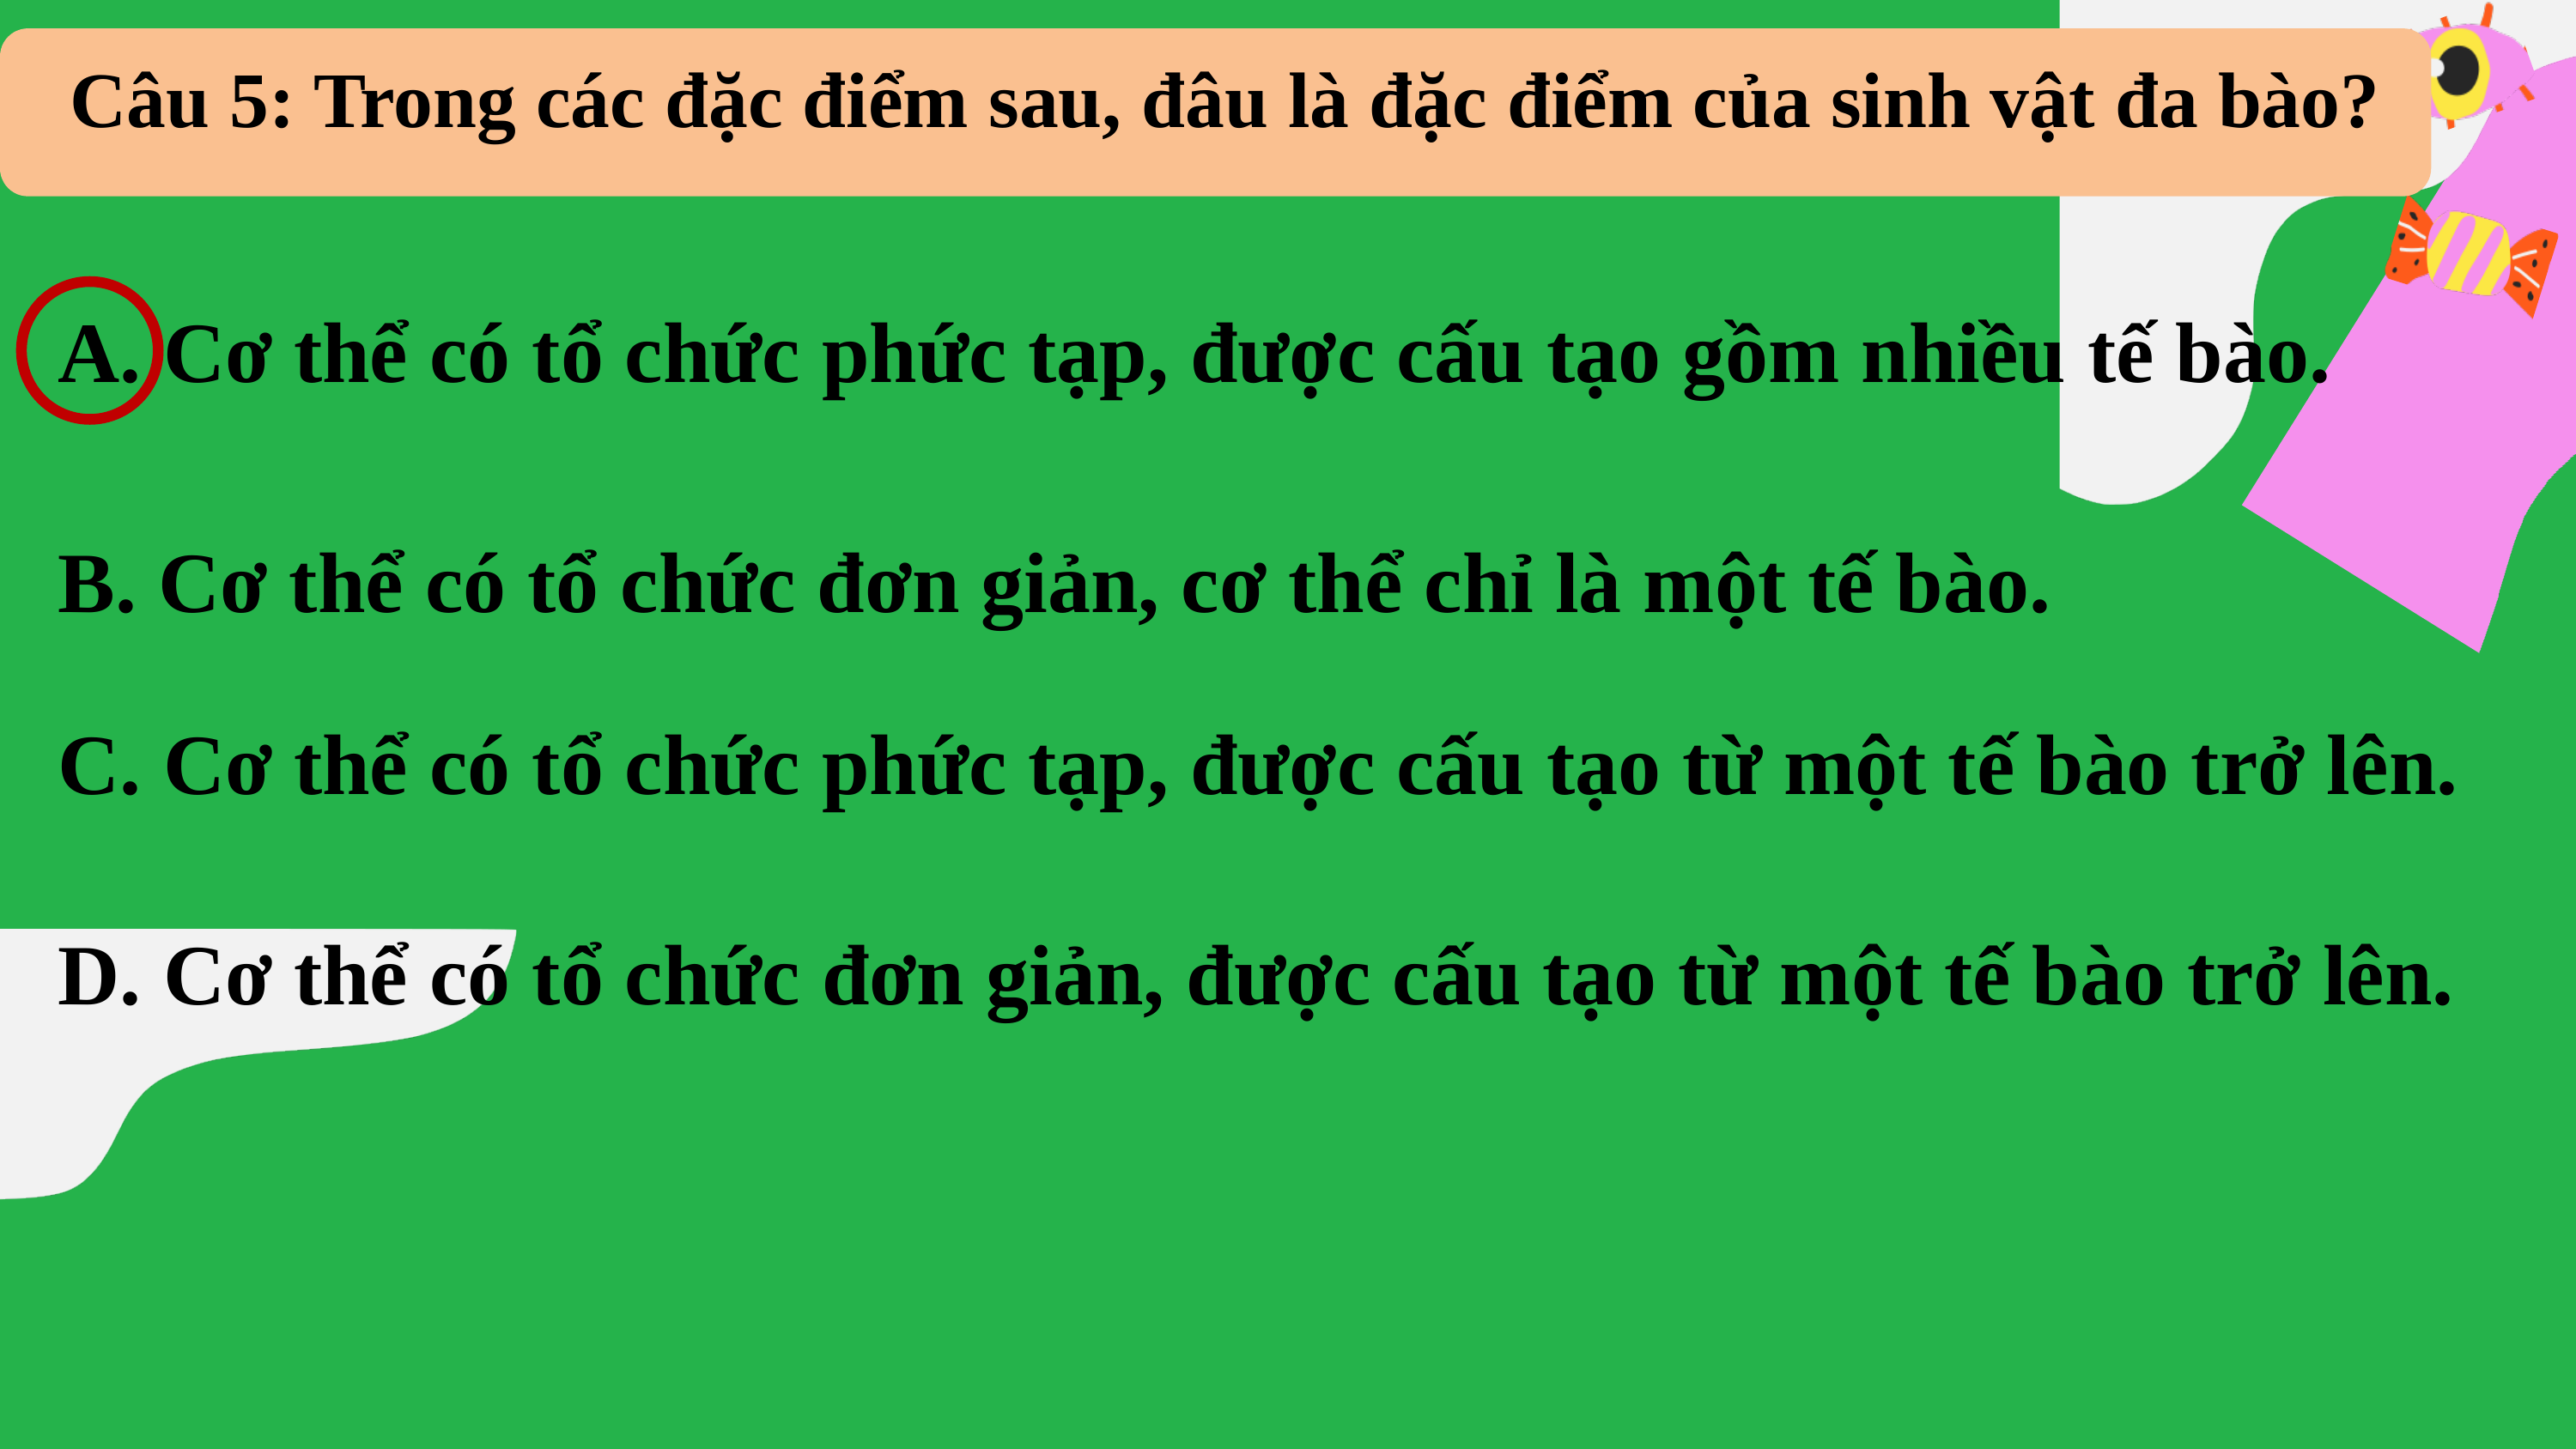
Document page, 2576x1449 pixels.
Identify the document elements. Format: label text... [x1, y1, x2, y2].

text_box C. Cơ thể có tổ chức phức tạp, được cấu tạo từ một tế bào trở lên. [46, 702, 2494, 819]
text_box [2241, 505, 2576, 713]
text_box B. Cơ thể có tổ chức đơn giản, cơ thể chỉ là một tế bào. [46, 520, 2494, 637]
text_box D. Cơ thể có tổ chức đơn giản, được cấu tạo từ một tế bào trở lên. [46, 912, 2494, 1028]
text_box A. Cơ thể có tổ chức phức tạp, được cấu tạo gồm nhiều tế bào. [46, 290, 2494, 407]
text_box [2381, 191, 2560, 324]
text_box [47, 407, 132, 421]
text_box [0, 929, 517, 1449]
text_box [2059, 0, 2576, 505]
text_box [52, 279, 127, 290]
text_box [0, 28, 2432, 197]
text_box [19, 295, 46, 406]
text_box Câu 5: Trong các đặc điểm sau, đâu là đặc điểm của sinh vật đa bào? [42, 42, 2432, 149]
text_box [2409, 0, 2543, 136]
